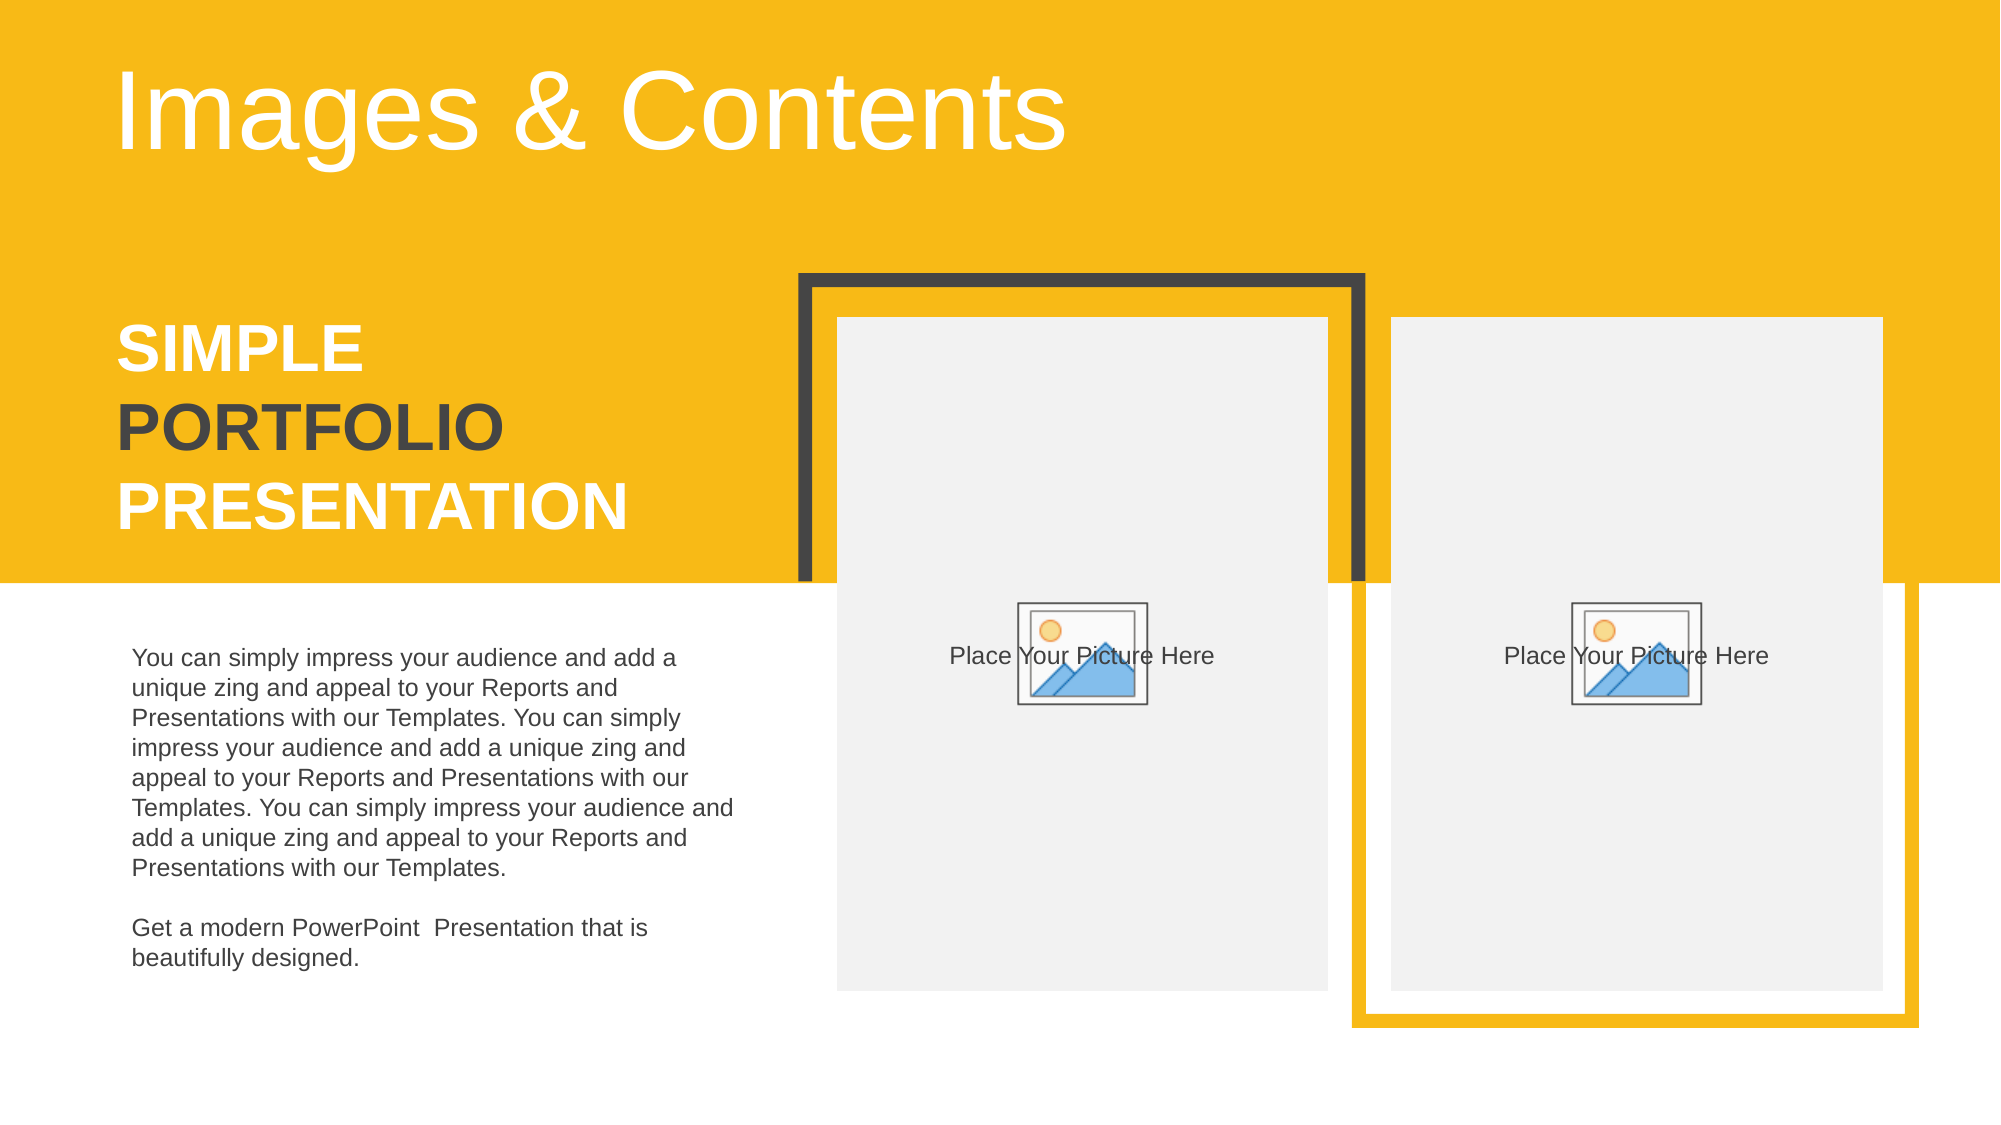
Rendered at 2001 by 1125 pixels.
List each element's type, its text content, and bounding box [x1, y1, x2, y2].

text_box You can simply impress your audience and add a unique zing and appeal to your Reports and Presentations with our Templates. You can simply impress your audience and add a unique zing and appeal to your Reports and Presentations with our Templates. You can simply impress your audience and add a unique zing and appeal to your Reports and Presentations with our Templates. Get a modern PowerPoint Presentation that is beautifully designed. [116, 634, 755, 979]
text_box SIMPLE [116, 306, 408, 384]
text_box PORTFOLIO [116, 385, 542, 463]
text_box PRESENTATION [116, 464, 649, 542]
text_box [797, 272, 1366, 582]
picture [836, 317, 1329, 992]
list Images & Contents [98, 53, 1724, 173]
picture [1391, 317, 1883, 992]
text_box [1351, 580, 1920, 1029]
